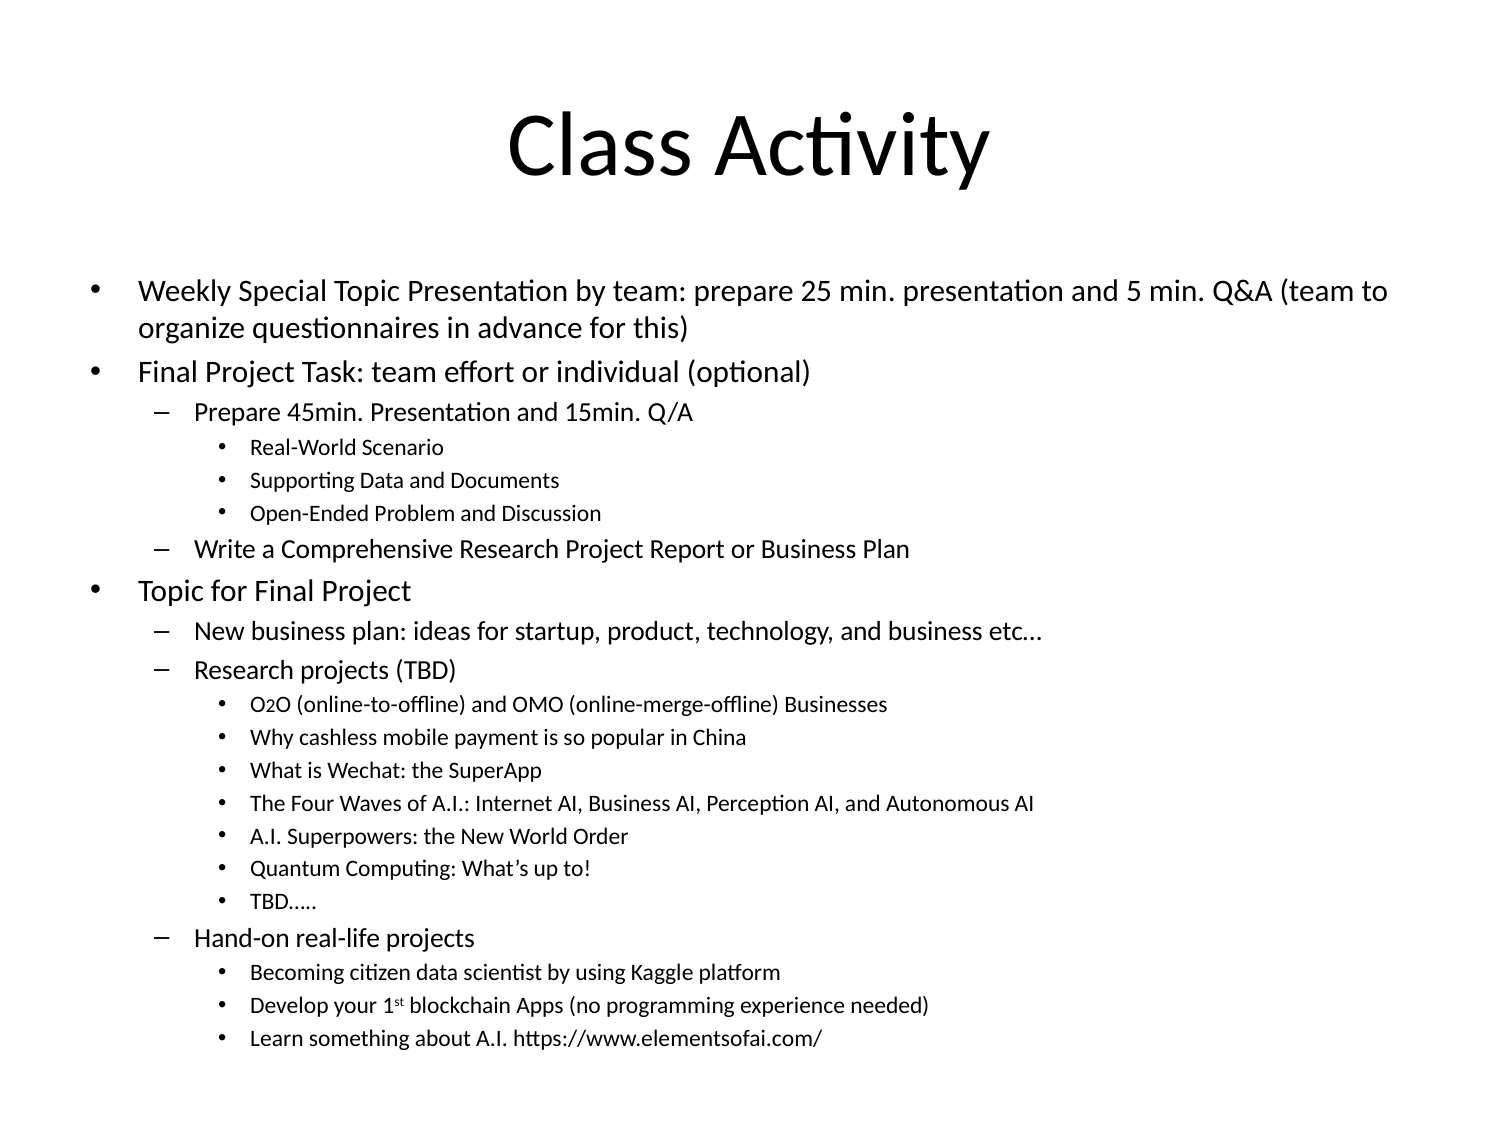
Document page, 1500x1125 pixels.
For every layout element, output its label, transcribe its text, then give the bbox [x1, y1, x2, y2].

title Class Activity [75, 45, 1425, 233]
list Weekly Special Topic Presentation by team: prepare 25 min. presentation and 5 min. Q&A (team to organize questionnaires in advance for this) Final Project Task: team effort or individual (optional) Prepare 45min. Presentation and 15min. Q/A Real-World Scenario Supporting Data and Documents Open-Ended Problem and Discussion Write a Comprehensive Research Project Report or Business Plan Topic for Final Project New business plan: ideas for startup, product, technology, and business etc… Research projects (TBD) O2O (online-to-offline) and OMO (online-merge-offline) Businesses Why cashless mobile payment is so popular in China What is Wechat: the SuperApp The Four Waves of A.I.: Internet AI, Business AI, Perception AI, and Autonomous AI A.I. Superpowers: the New World Order Quantum Computing: What’s up to! TBD….. Hand-on real-life projects Becoming citizen data scientist by using Kaggle platform Develop your 1st blockchain Apps (no programming experience needed) Learn something about A.I. https://www.elementsofai.com/ [75, 262, 1441, 1068]
